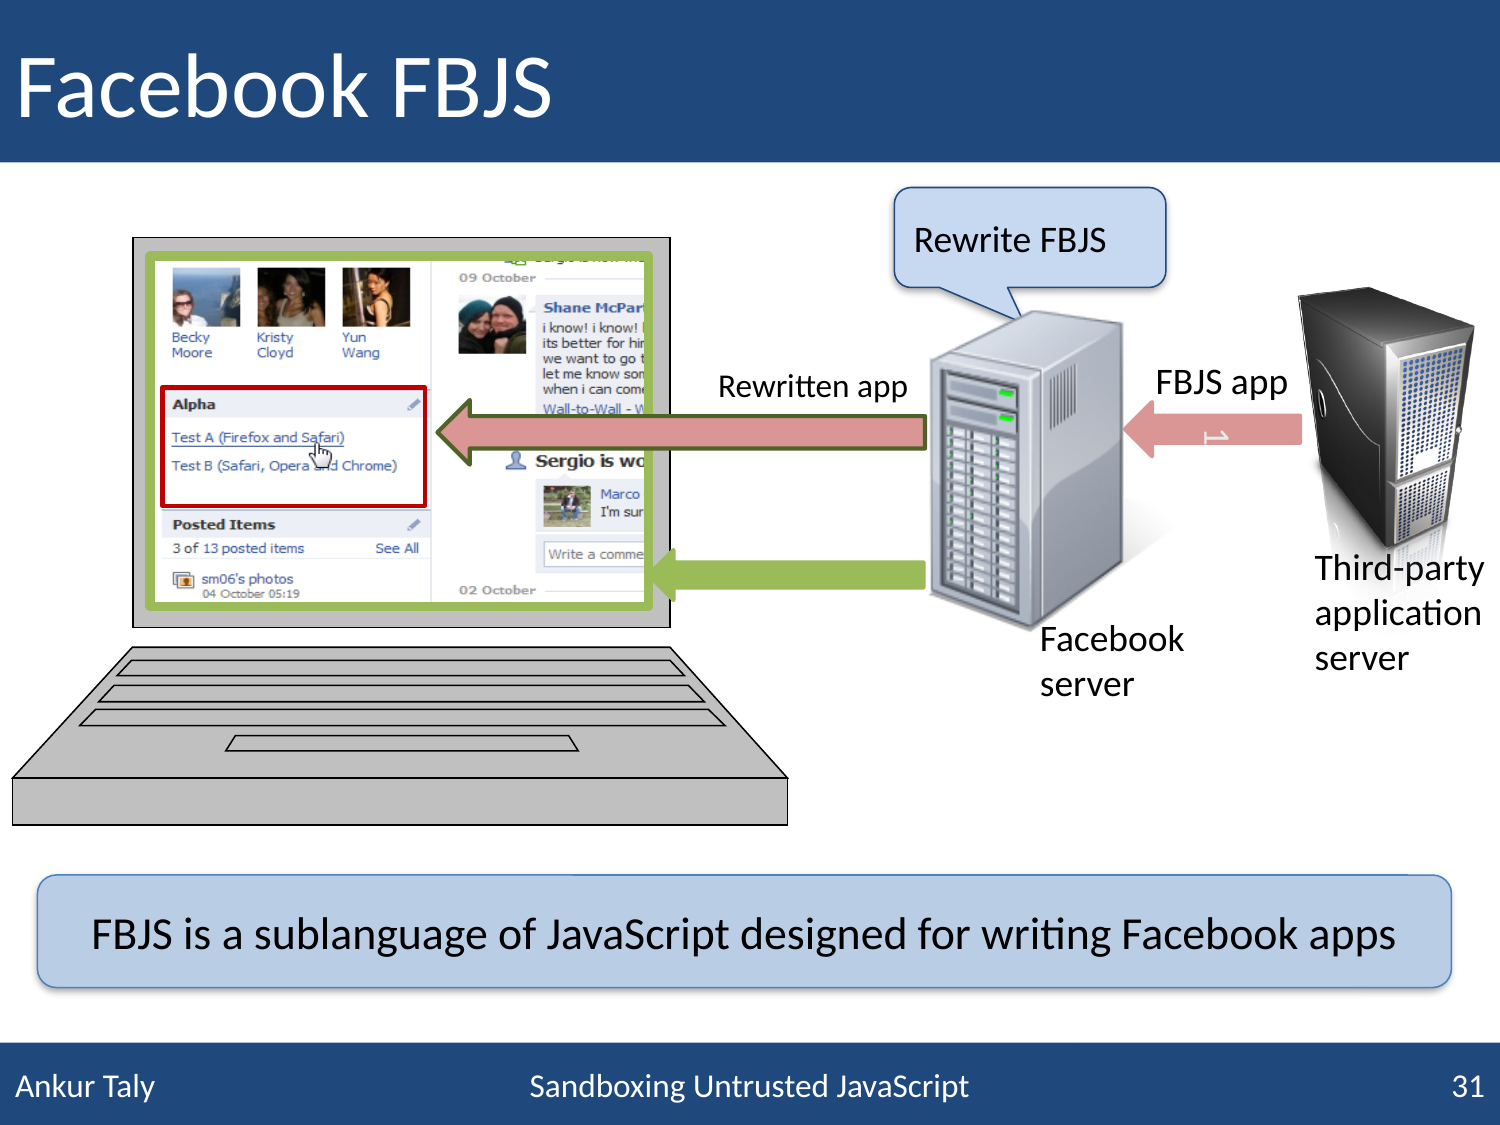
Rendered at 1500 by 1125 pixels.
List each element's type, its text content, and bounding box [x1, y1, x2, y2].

text_box Rewritten app [703, 356, 888, 412]
text_box Rewrite FBJS [893, 186, 1167, 298]
footer Sandboxing Untrusted JavaScript [425, 1042, 1074, 1125]
text_box Third-party application server [1299, 535, 1500, 686]
text_box [12, 647, 788, 825]
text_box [149, 255, 649, 607]
text_box [652, 414, 888, 451]
text_box FBJS is a sublanguage of JavaScript designed for writing Facebook apps [36, 874, 1453, 989]
slide_number 31 [1074, 1042, 1500, 1125]
picture [1297, 286, 1476, 638]
text_box [652, 548, 888, 602]
text_box Facebook server [1025, 606, 1279, 712]
text_box 1 [1205, 413, 1292, 445]
text_box FBJS app [1205, 349, 1292, 410]
picture [894, 299, 1201, 644]
text_box [133, 237, 671, 628]
title Facebook FBJS [0, 0, 1500, 163]
